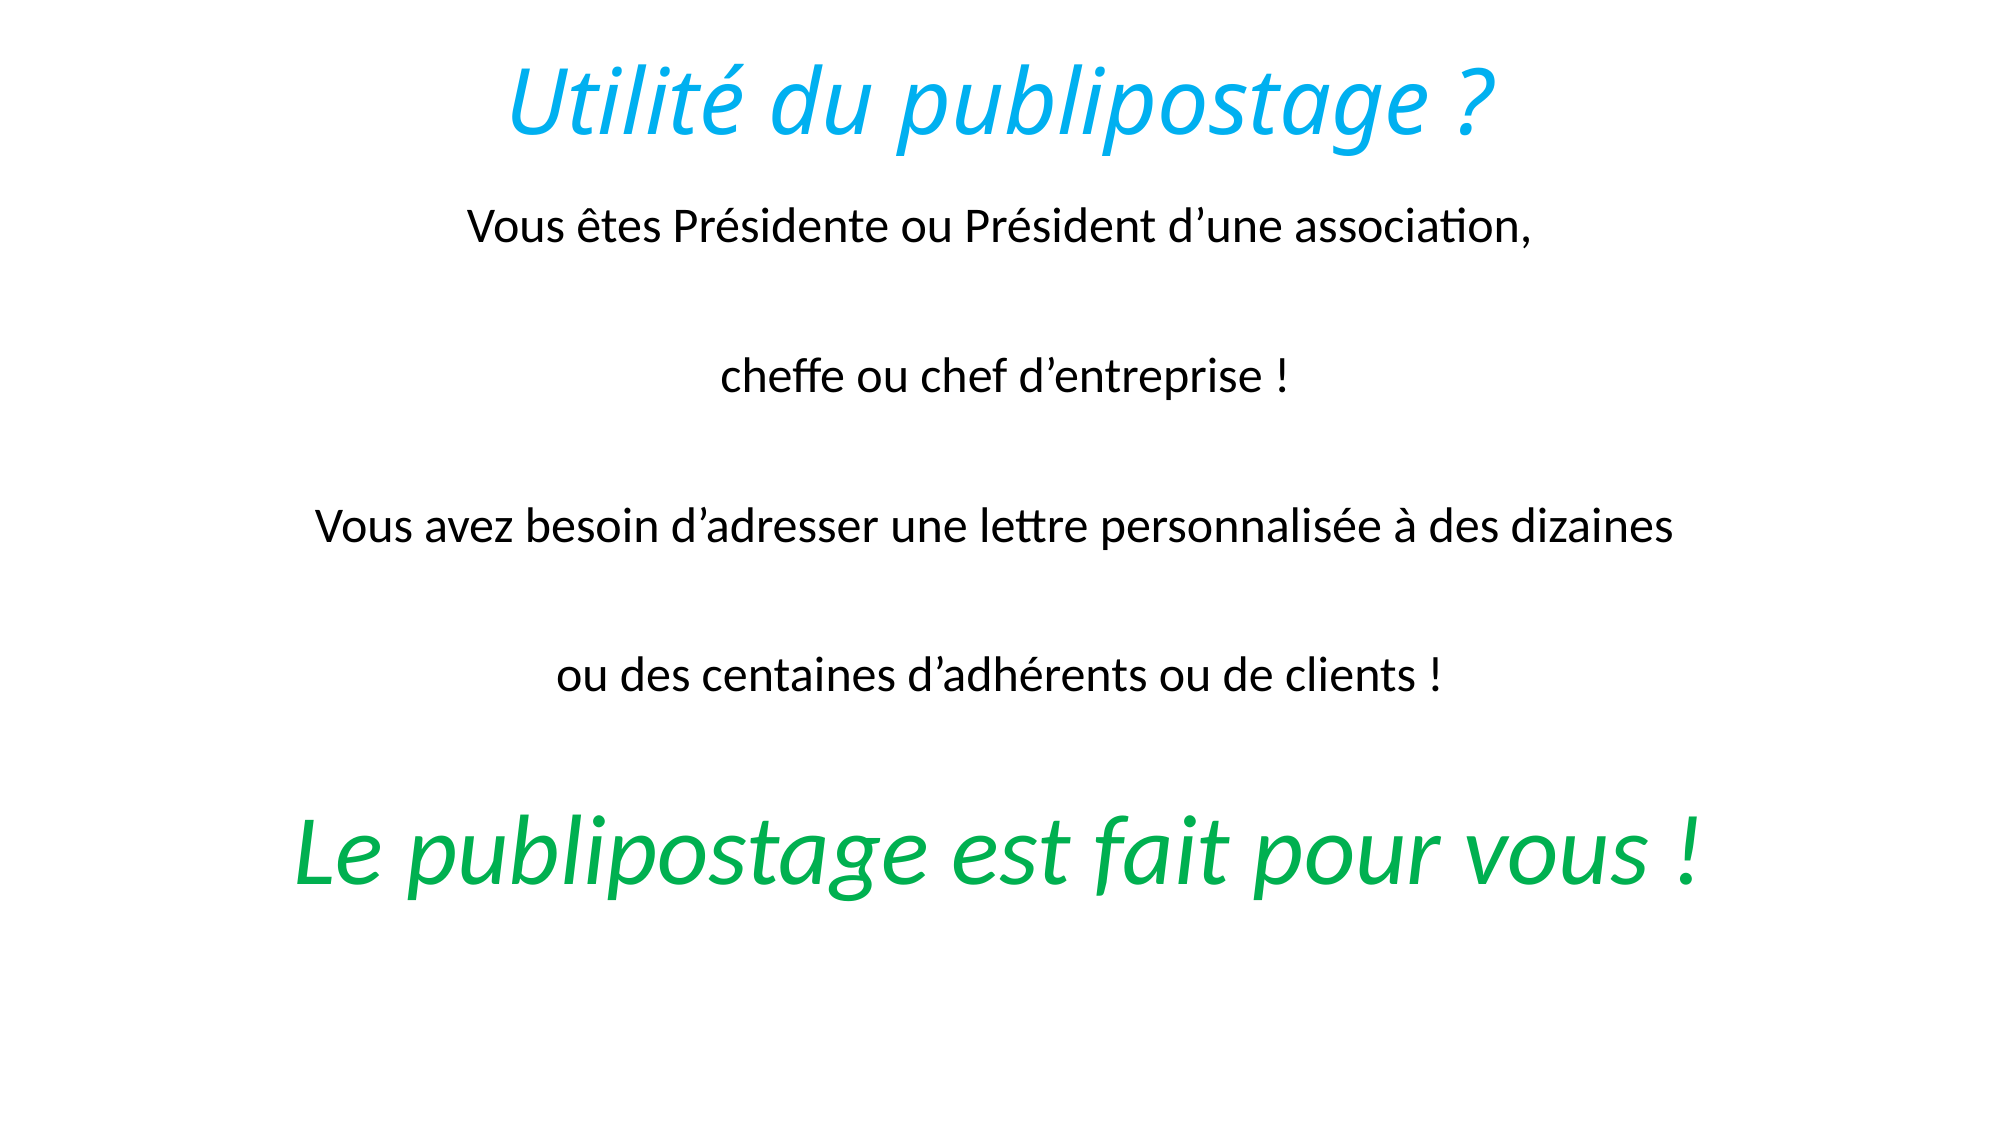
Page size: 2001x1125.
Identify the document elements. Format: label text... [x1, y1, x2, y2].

title Utilité du publipostage ? [137, 43, 1863, 166]
list Vous êtes Présidente ou Président d’une association, cheffe ou chef d’entreprise ! Vous avez besoin d’adresser une lettre personnalisée à des dizaines ou des centaines d’adhérents ou de clients ! Le publipostage est fait pour vous ! [137, 192, 1863, 1014]
